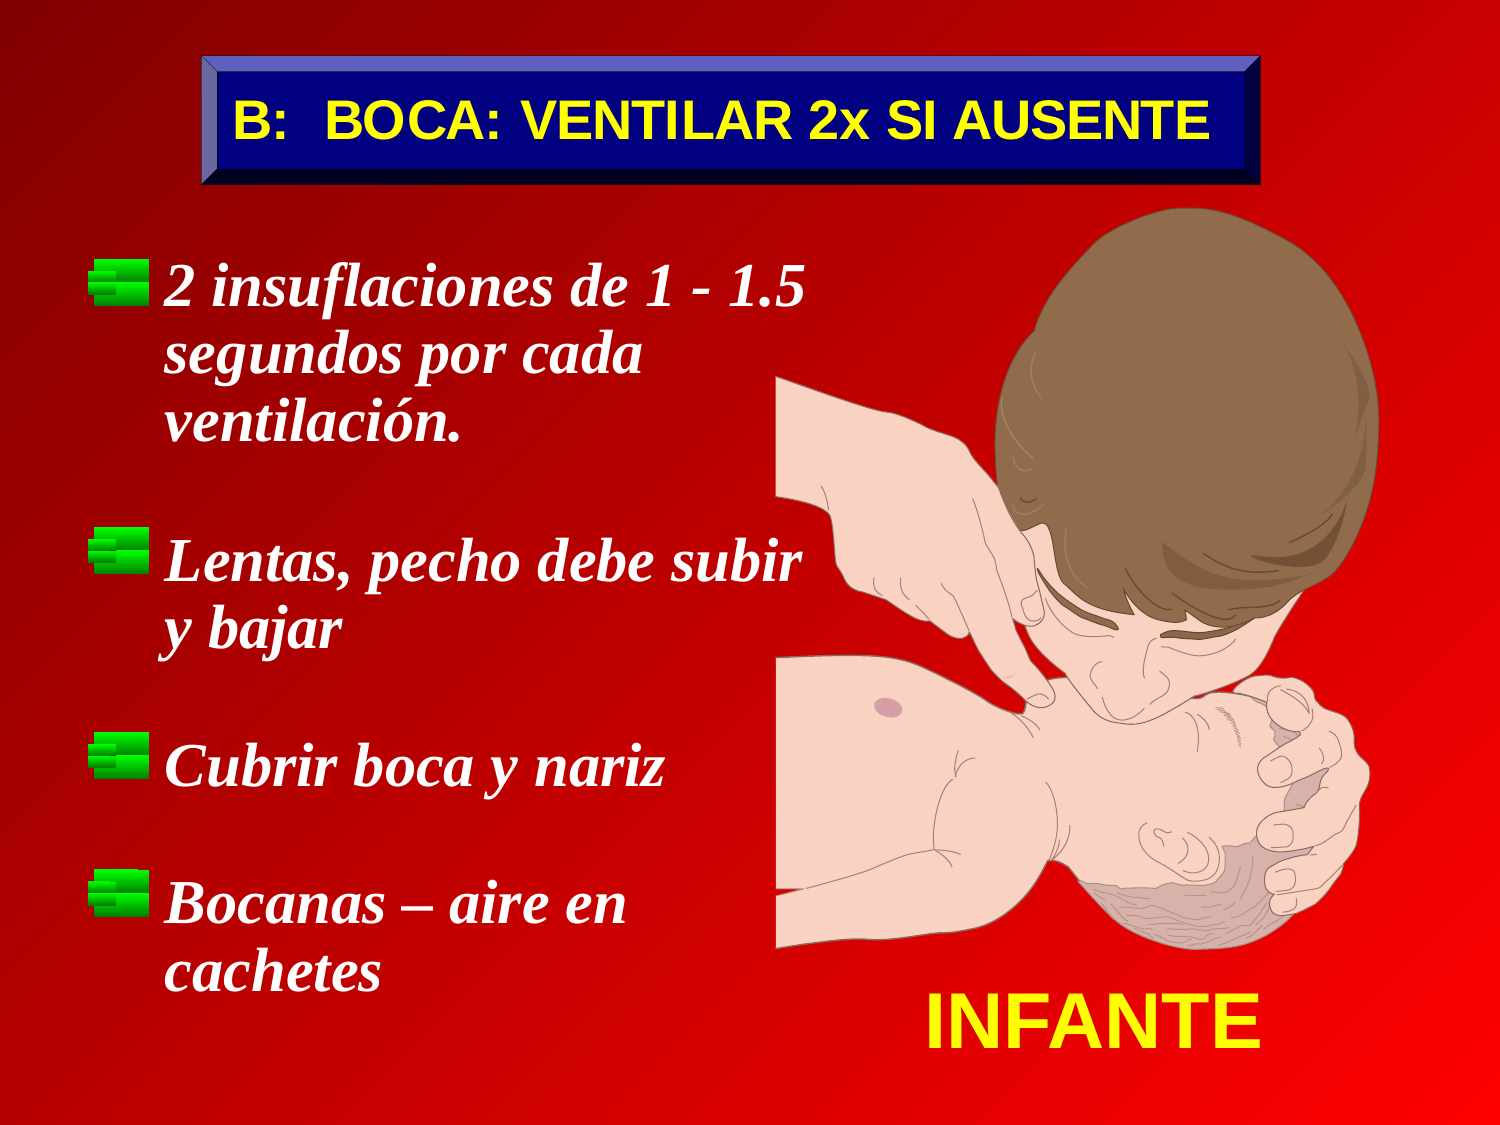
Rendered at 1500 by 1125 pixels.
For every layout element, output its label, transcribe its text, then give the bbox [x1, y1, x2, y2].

picture [86, 256, 151, 308]
text_box Cubrir boca y nariz [149, 724, 774, 808]
text_box 2 insuflaciones de 1 - 1.5 segundos por cada ventilación. [149, 245, 774, 463]
text_box Lentas, pecho debe subir y bajar [149, 519, 774, 670]
picture [86, 525, 151, 576]
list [774, 206, 1380, 951]
text_box Bocanas – aire en cachetes [149, 862, 825, 1013]
picture [86, 730, 151, 781]
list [199, 53, 1263, 188]
text_box INFANTE [874, 962, 1313, 1073]
picture [86, 867, 151, 919]
